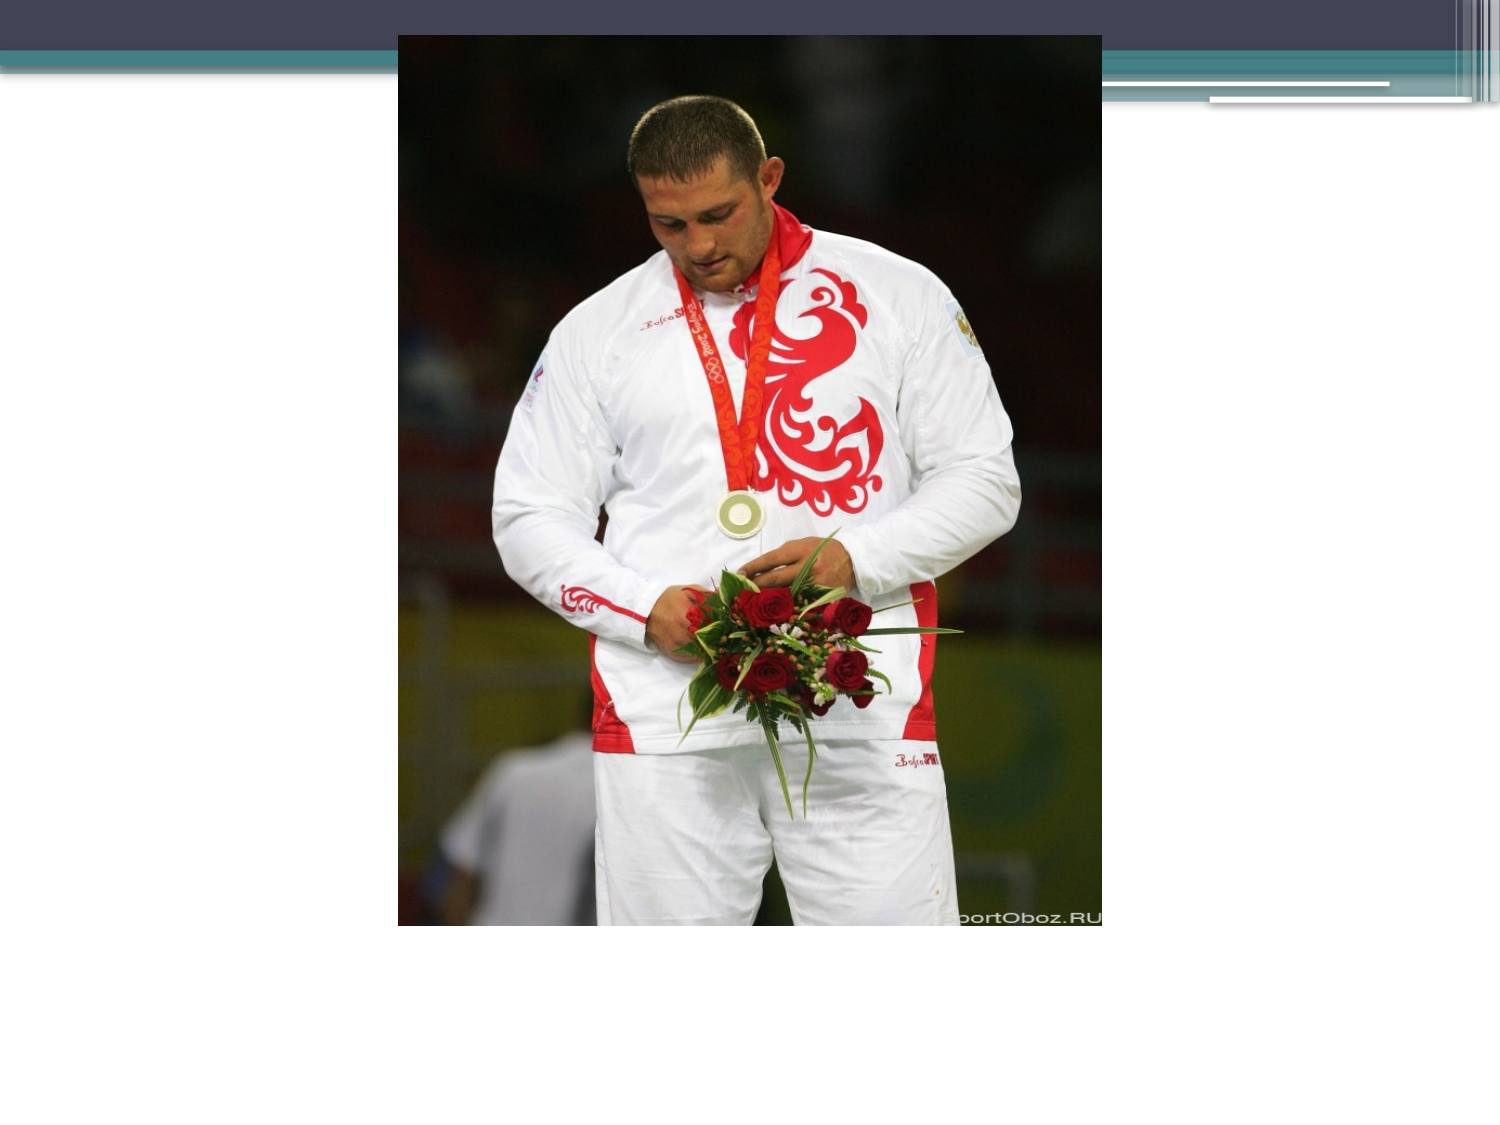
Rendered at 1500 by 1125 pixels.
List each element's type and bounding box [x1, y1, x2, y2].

list [398, 34, 1102, 926]
